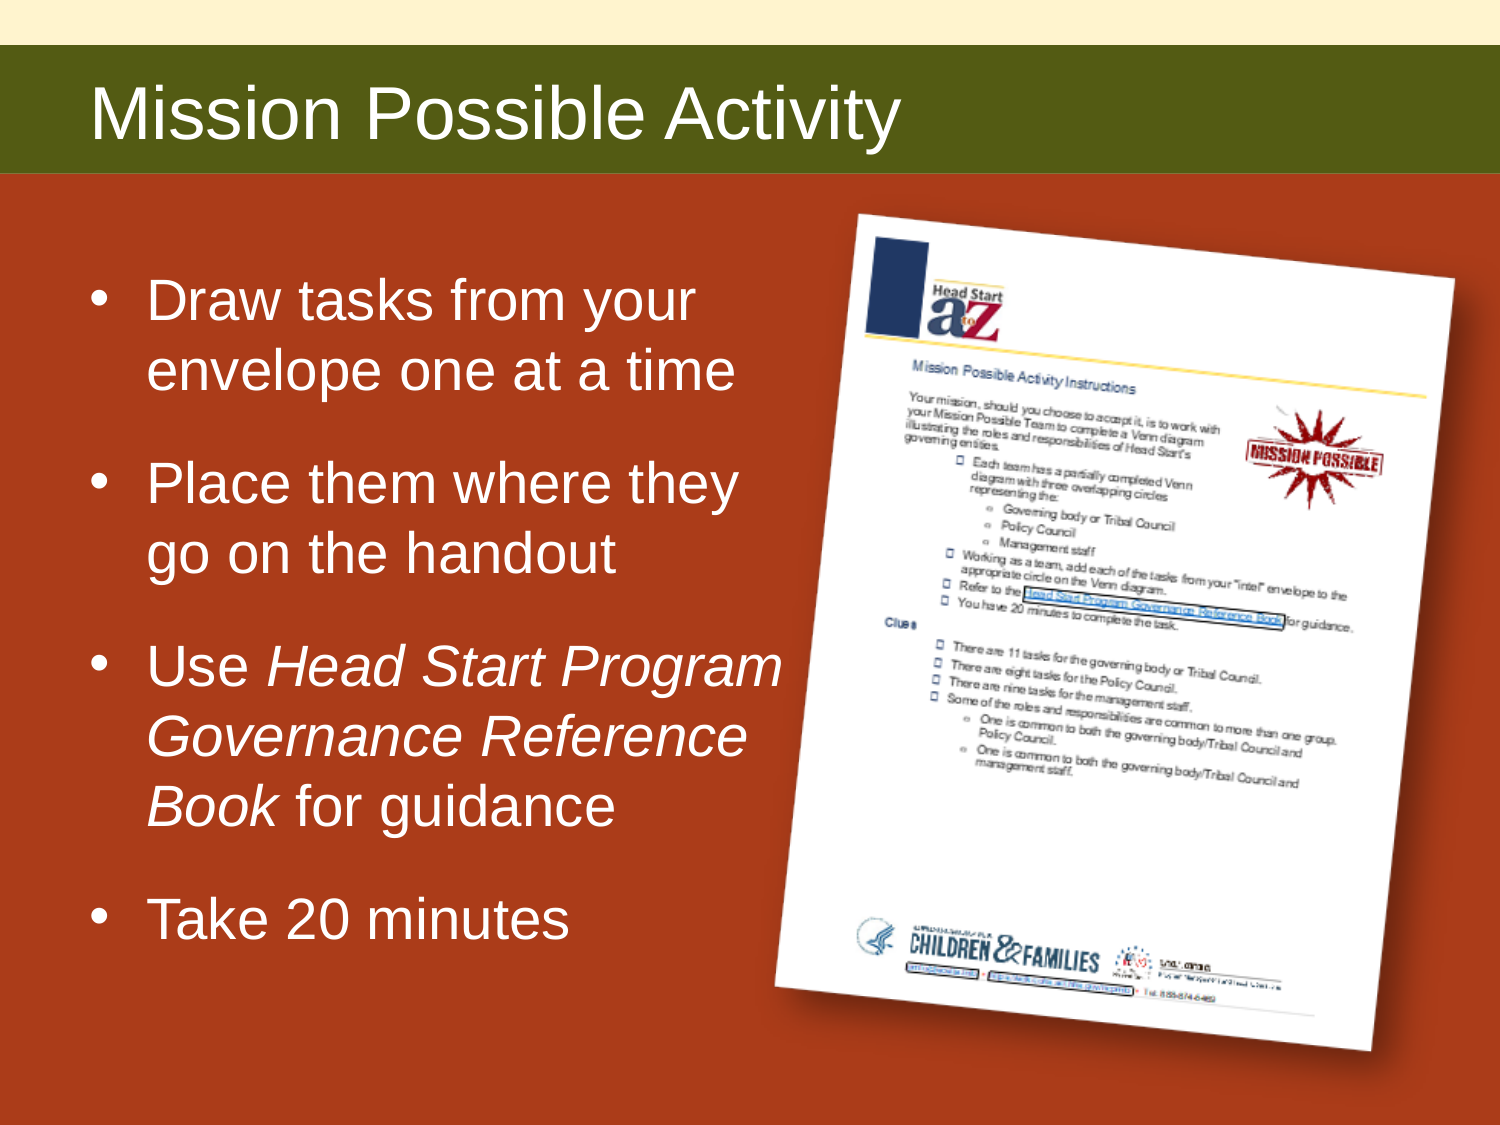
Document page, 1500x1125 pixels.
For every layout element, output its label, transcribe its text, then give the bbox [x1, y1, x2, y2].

list Draw tasks from your envelope one at a time Place them where they go on the handout Use Head Start Program Governance Reference Book for guidance Take 20 minutes [75, 254, 744, 1017]
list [749, 189, 1500, 1113]
title Mission Possible Activity [0, 45, 1500, 174]
